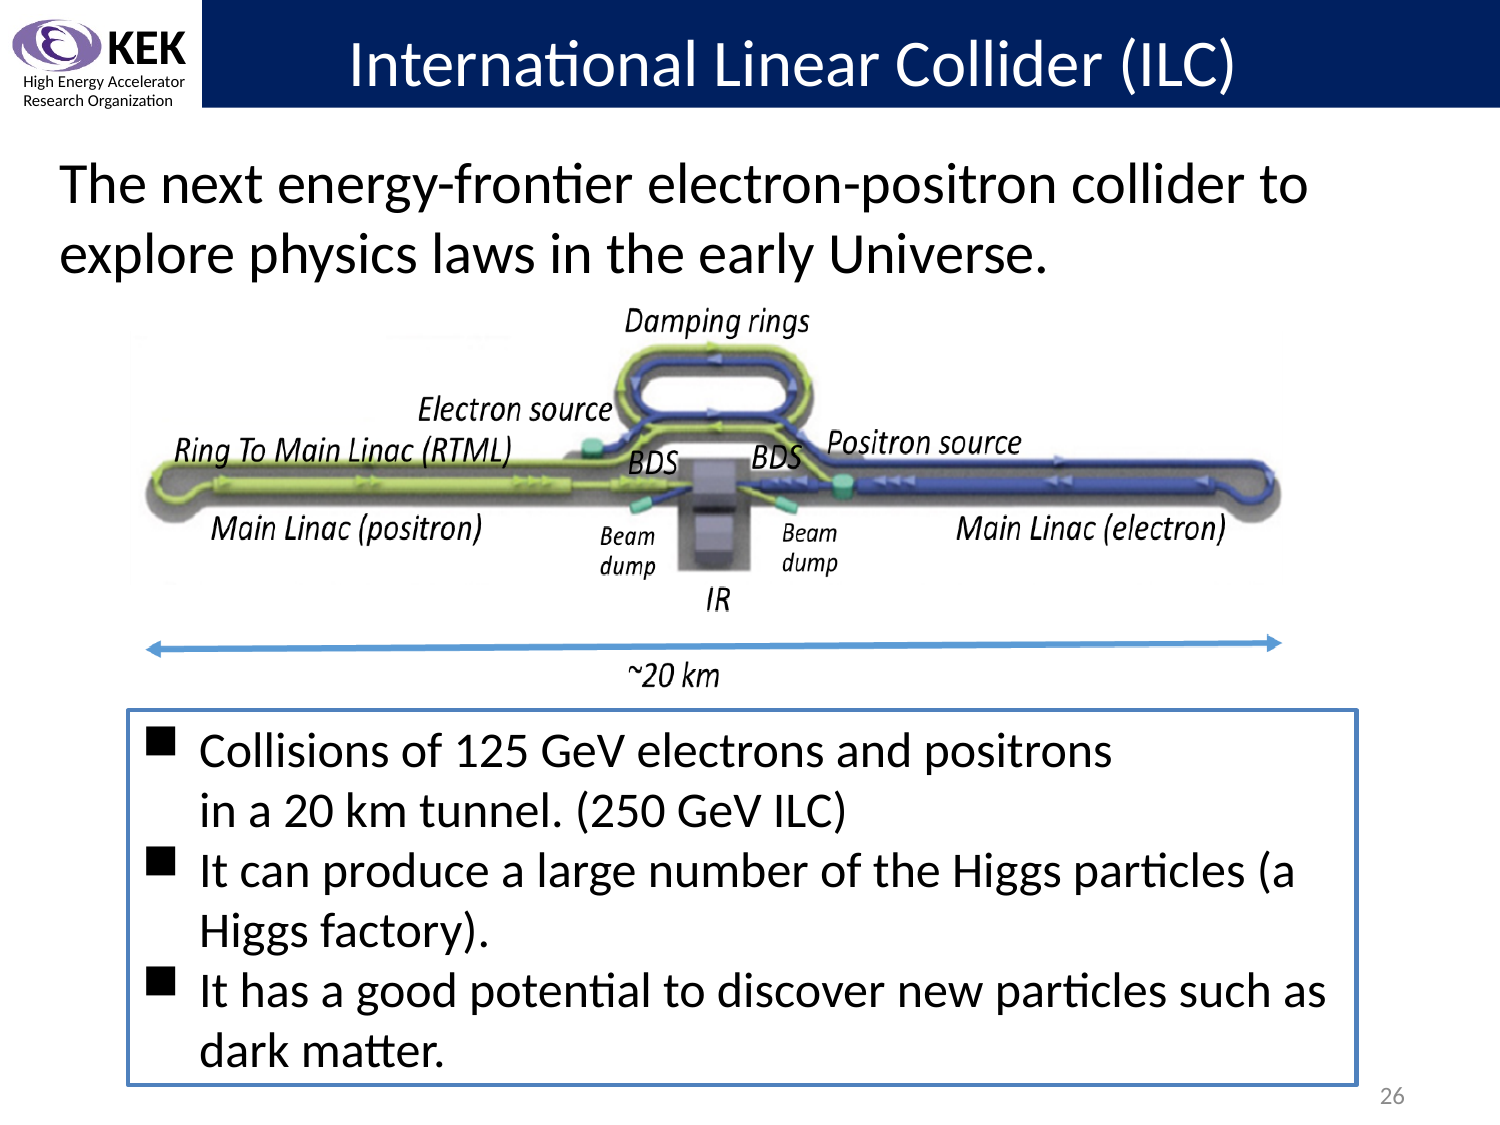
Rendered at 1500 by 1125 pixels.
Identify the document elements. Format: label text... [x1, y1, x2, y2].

picture [8, 14, 105, 76]
text_box The next energy-frontier electron-positron collider to explore physics laws in the early Universe. [44, 137, 1480, 293]
picture [129, 286, 1297, 720]
slide_number 26 [1070, 1065, 1421, 1125]
text_box International Linear Collider (ILC) [260, 10, 1328, 109]
text_box Collisions of 125 GeV electrons and positrons in a 20 km tunnel. (250 GeV ILC) It can produce a large number of the Higgs particles (a Higgs factory). It has a good potential to discover new particles such as dark matter. [126, 708, 1359, 1087]
